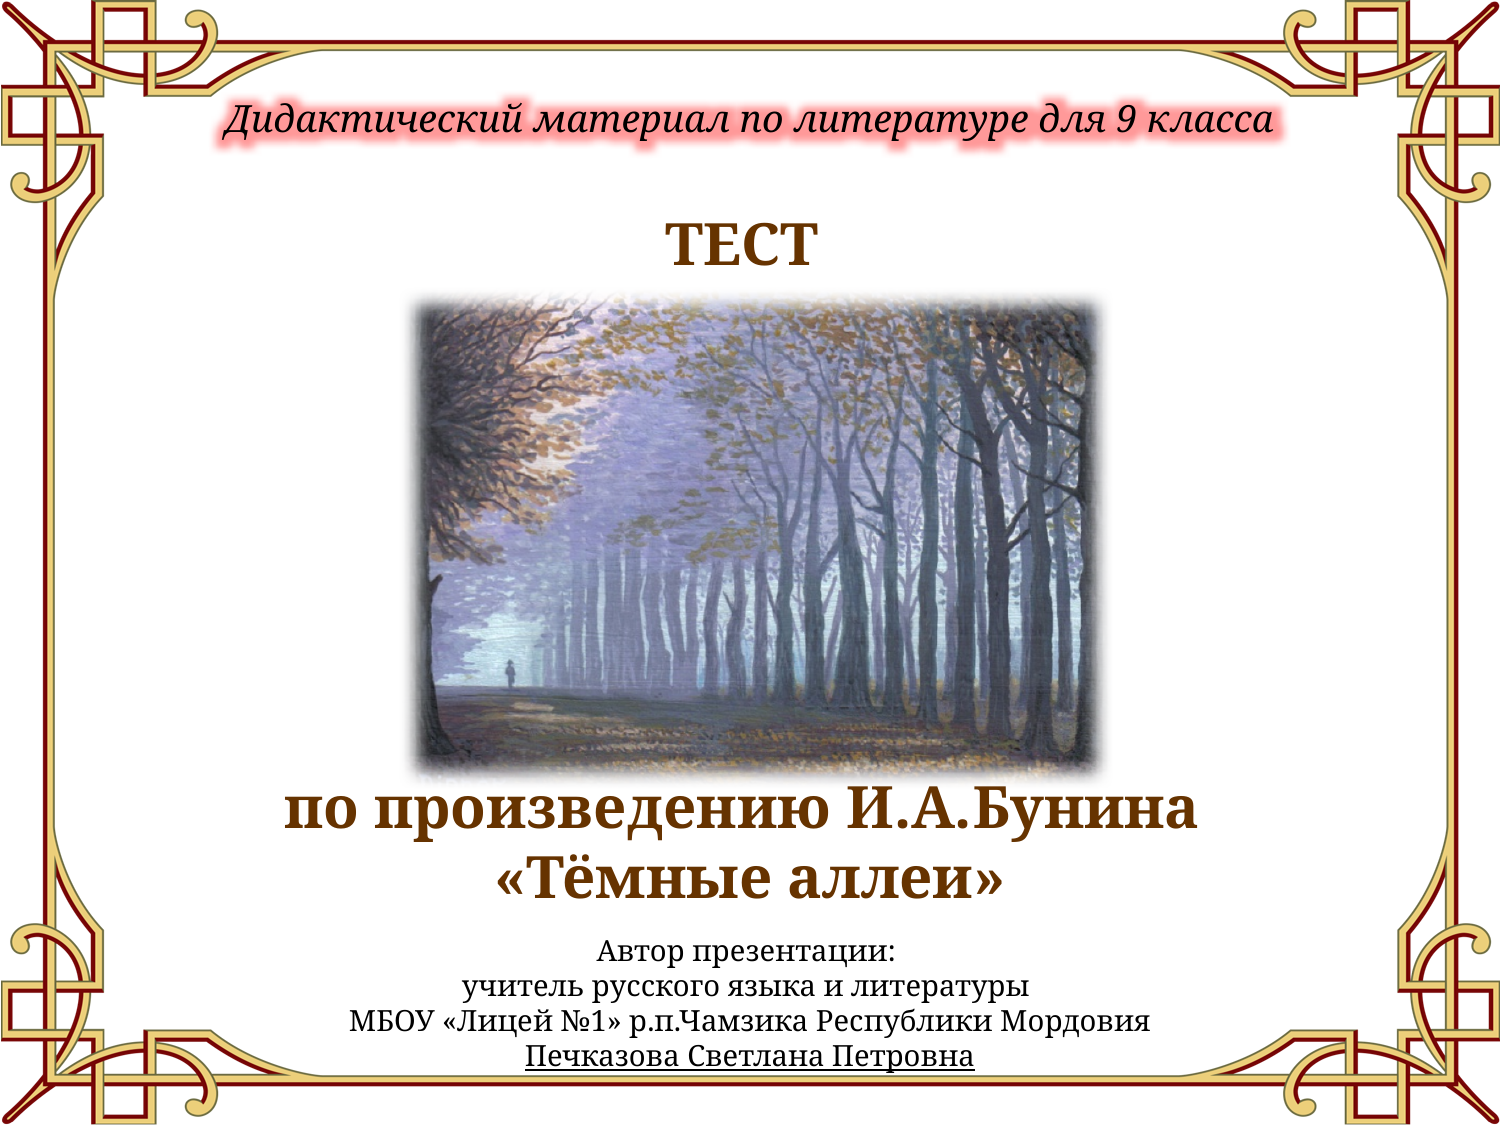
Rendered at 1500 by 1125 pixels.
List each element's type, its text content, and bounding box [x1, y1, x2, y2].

picture [0, 0, 1500, 76]
text_box по произведению И.А.Бунина «Тёмные аллеи» [0, 762, 1500, 918]
text_box ТЕСТ [0, 200, 1500, 285]
picture [0, 285, 1500, 789]
picture [0, 160, 1500, 200]
picture [0, 1080, 1500, 1125]
picture [0, 918, 1500, 924]
text_box Дидактический материал по литературе для 9 класса [0, 87, 1500, 148]
text_box Автор презентации: учитель русского языка и литературы МБОУ «Лицей №1» р.п.Чамзика Республики Мордовия Печказова Светлана Петровна [0, 924, 1500, 1080]
